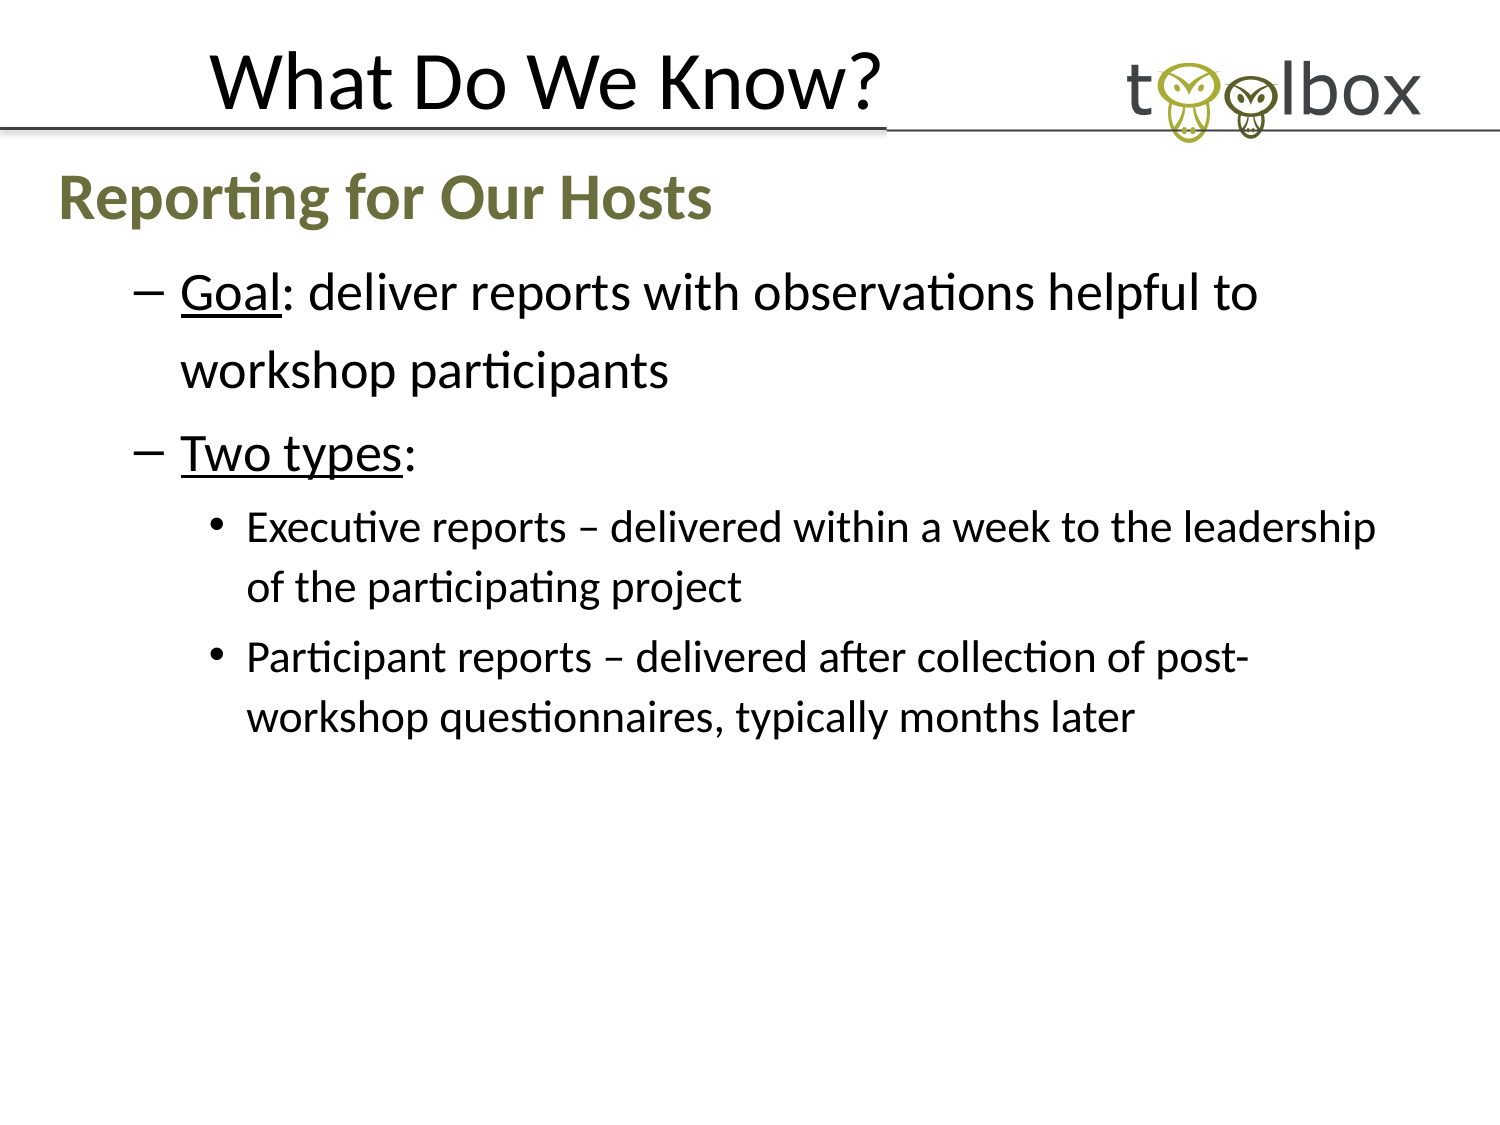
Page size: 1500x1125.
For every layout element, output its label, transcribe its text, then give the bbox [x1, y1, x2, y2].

list Reporting for Our Hosts Goal: deliver reports with observations helpful to workshop participants Two types: Executive reports – delivered within a week to the leadership of the participating project Participant reports – delivered after collection of post-workshop questionnaires, typically months later [43, 137, 1426, 1030]
text_box What Do We Know? [43, 18, 881, 128]
picture [886, 0, 1500, 149]
